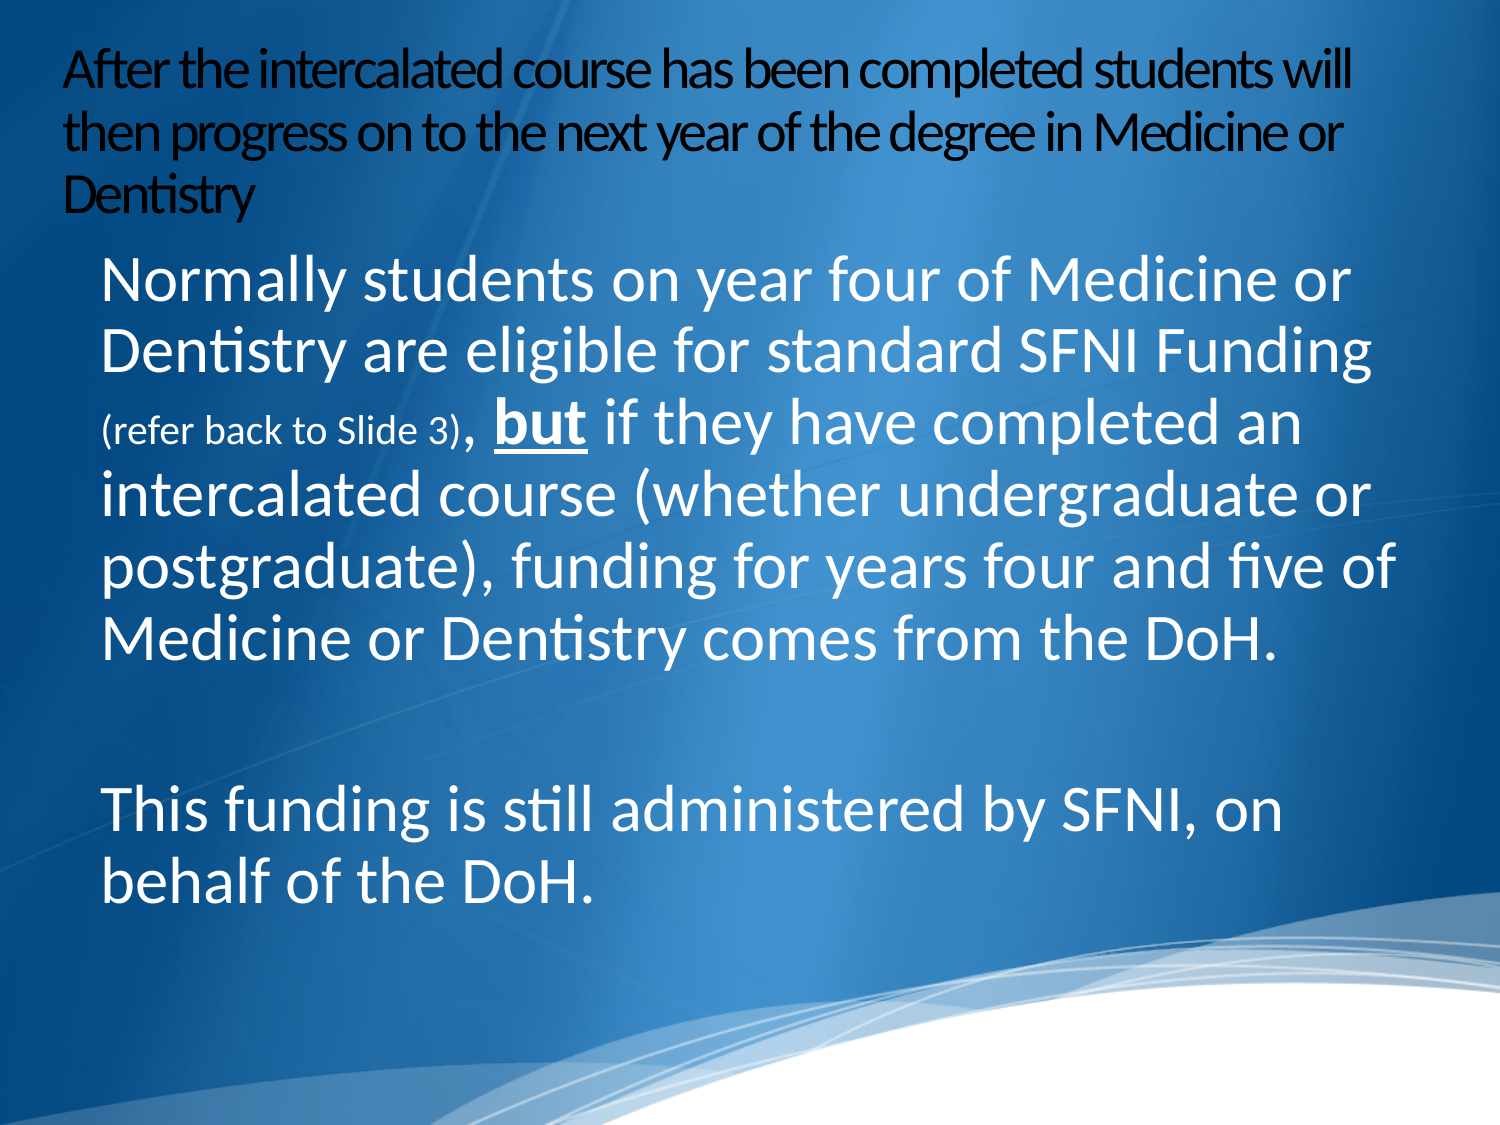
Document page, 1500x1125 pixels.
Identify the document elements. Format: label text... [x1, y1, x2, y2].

title After the intercalated course has been completed students will then progress on to the next year of the degree in Medicine or Dentistry [62, 37, 1438, 338]
picture [0, 0, 1500, 1125]
list Normally students on year four of Medicine or Dentistry are eligible for standard SFNI Funding (refer back to Slide 3), but if they have completed an intercalated course (whether undergraduate or postgraduate), funding for years four and five of Medicine or Dentistry comes from the DoH. This funding is still administered by SFNI, on behalf of the DoH. [100, 243, 1438, 1019]
